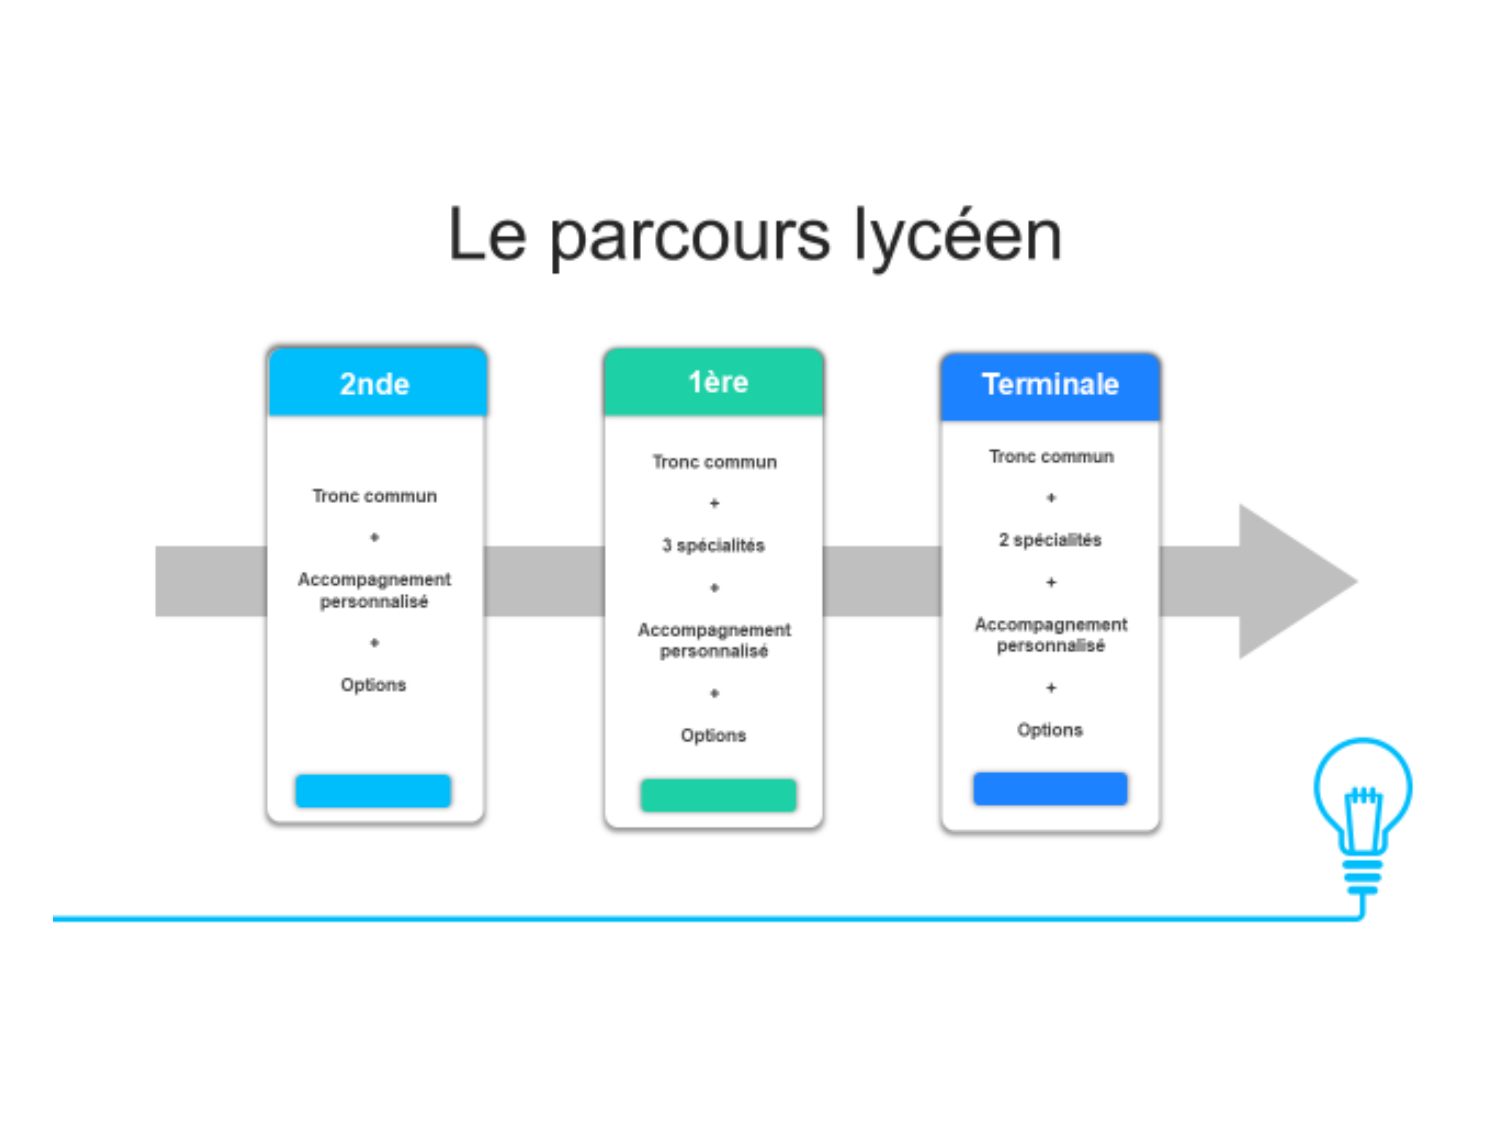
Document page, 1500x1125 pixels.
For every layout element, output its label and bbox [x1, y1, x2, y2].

list [52, 160, 1457, 951]
